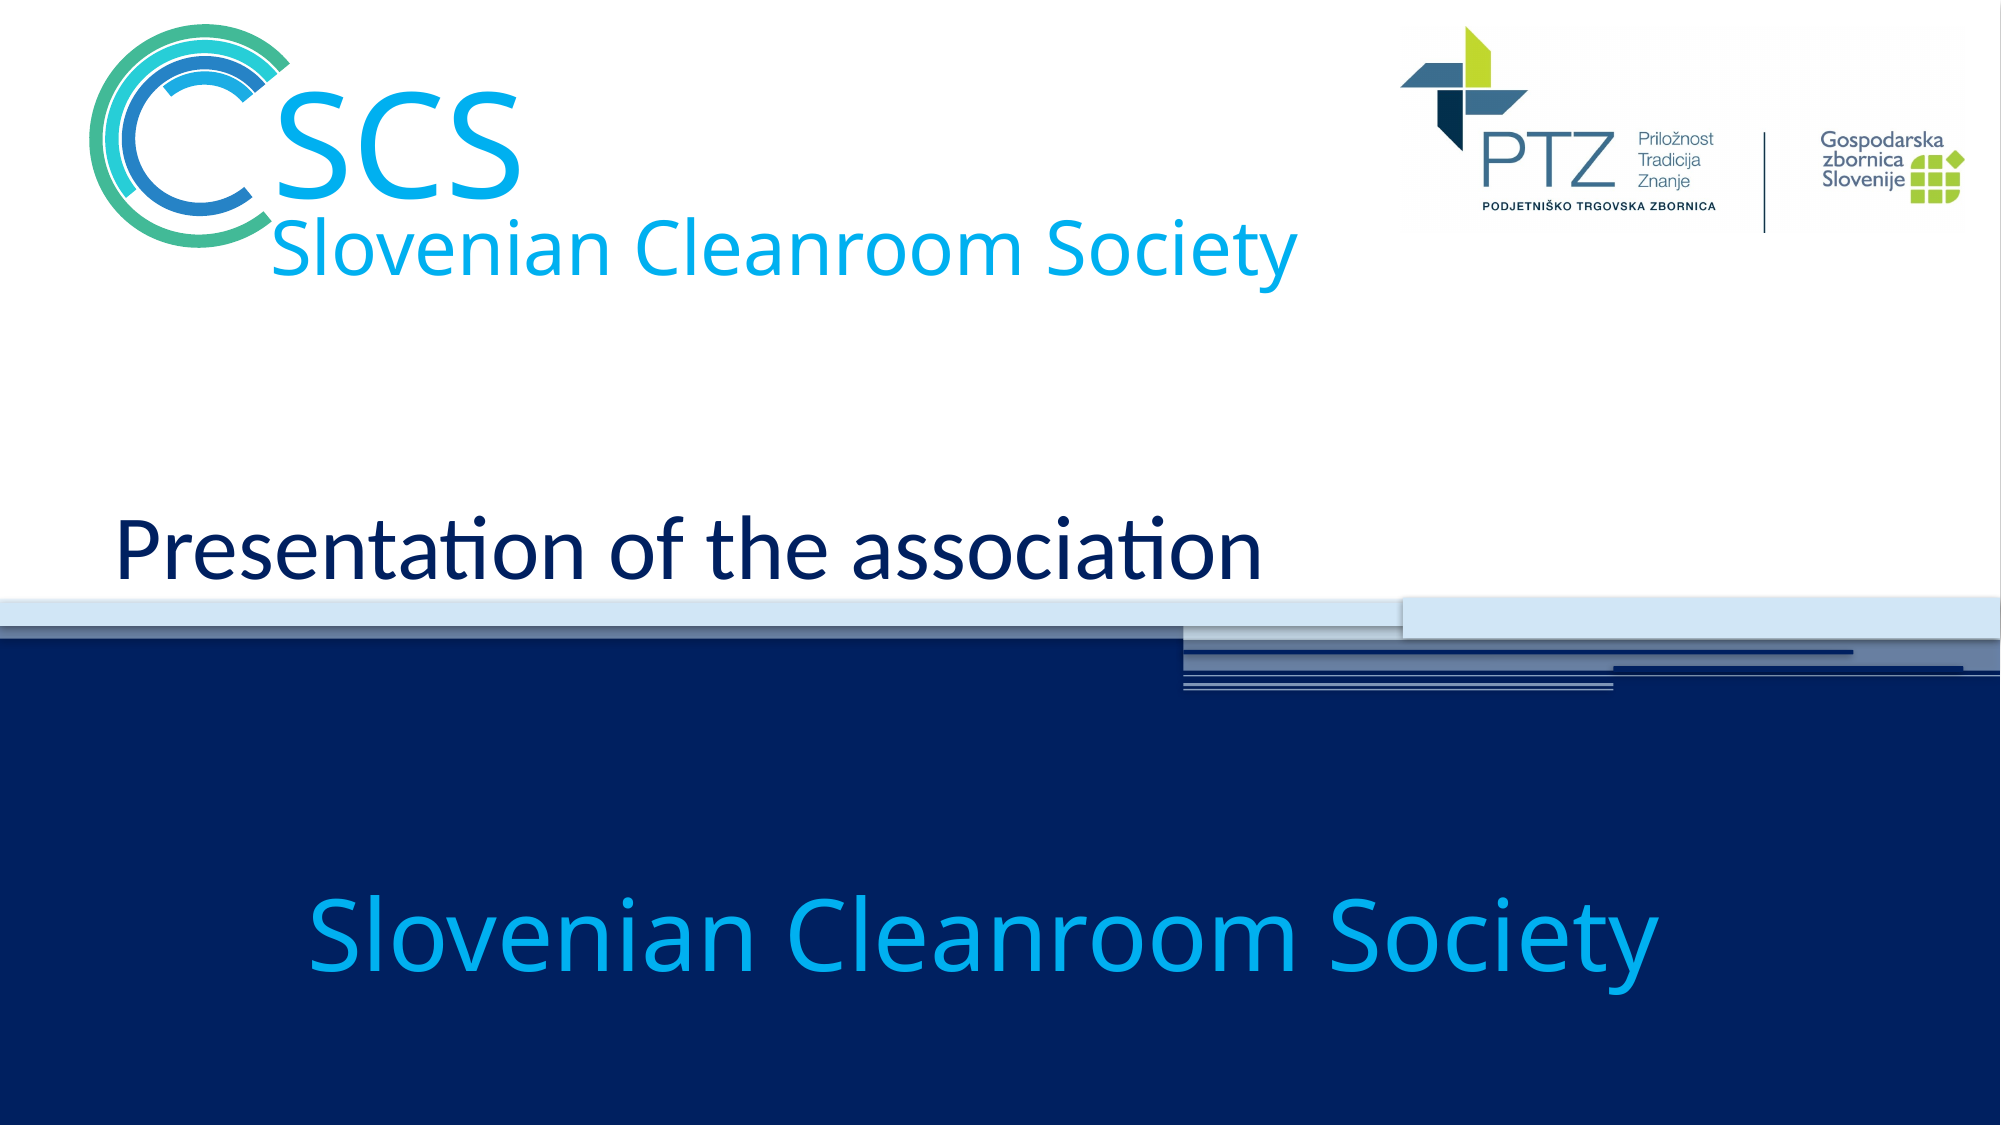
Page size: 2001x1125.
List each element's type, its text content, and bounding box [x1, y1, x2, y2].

text_box Slovenian Cleanroom Society [52, 733, 1917, 1001]
text_box Slovenian Cleanroom Society [253, 187, 1316, 300]
picture [1399, 26, 1966, 233]
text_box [91, 21, 313, 251]
title Presentation of the association [99, 364, 1950, 606]
text_box SCS [318, 63, 573, 238]
